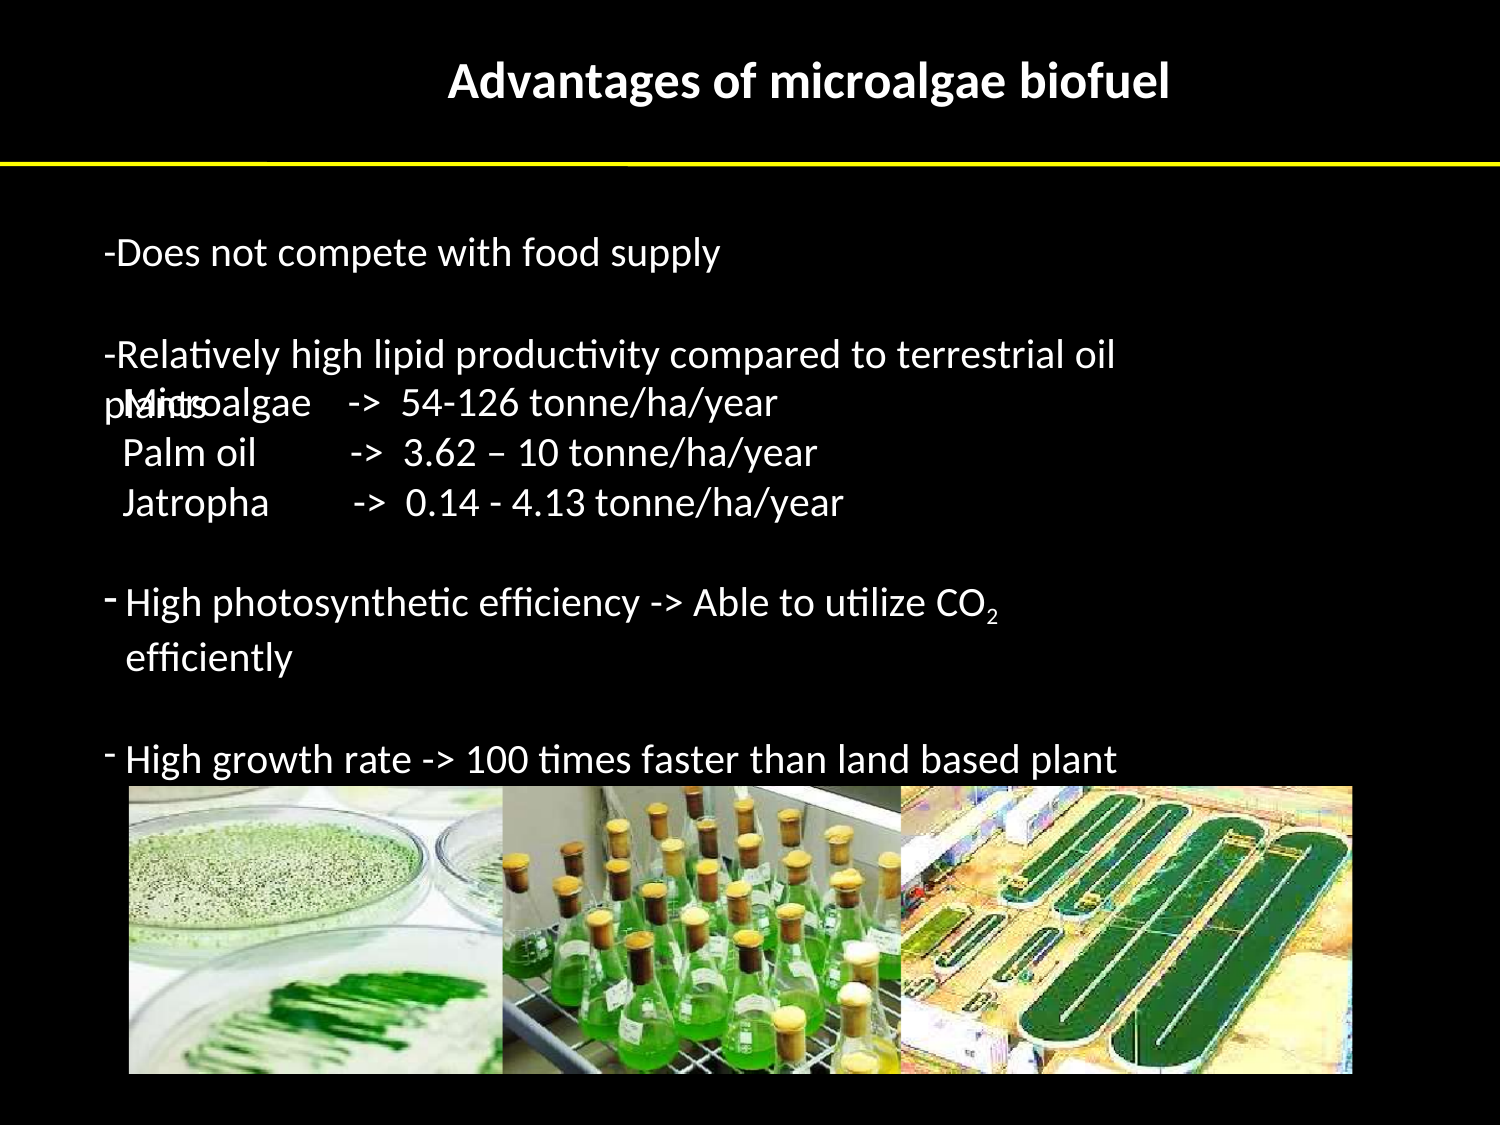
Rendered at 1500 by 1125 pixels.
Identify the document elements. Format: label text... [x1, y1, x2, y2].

text_box -Does not compete with food supply -Relatively high lipid productivity compared to terrestrial oil plants [101, 224, 1226, 427]
text_box -> 54-126 tonne/ha/year -> 3.62 – 10 tonne/ha/year -> 0.14 - 4.13 tonne/ha/year [345, 374, 845, 574]
title Advantages of microalgae biofuel [262, 46, 1238, 235]
text_box [128, 786, 1353, 1074]
text_box Microalgae Palm oil Jatropha [120, 374, 313, 525]
text_box High photosynthetic efficiency -> Able to utilize CO2 efficiently High growth rate -> 100 times faster than land based plant [101, 574, 1174, 782]
